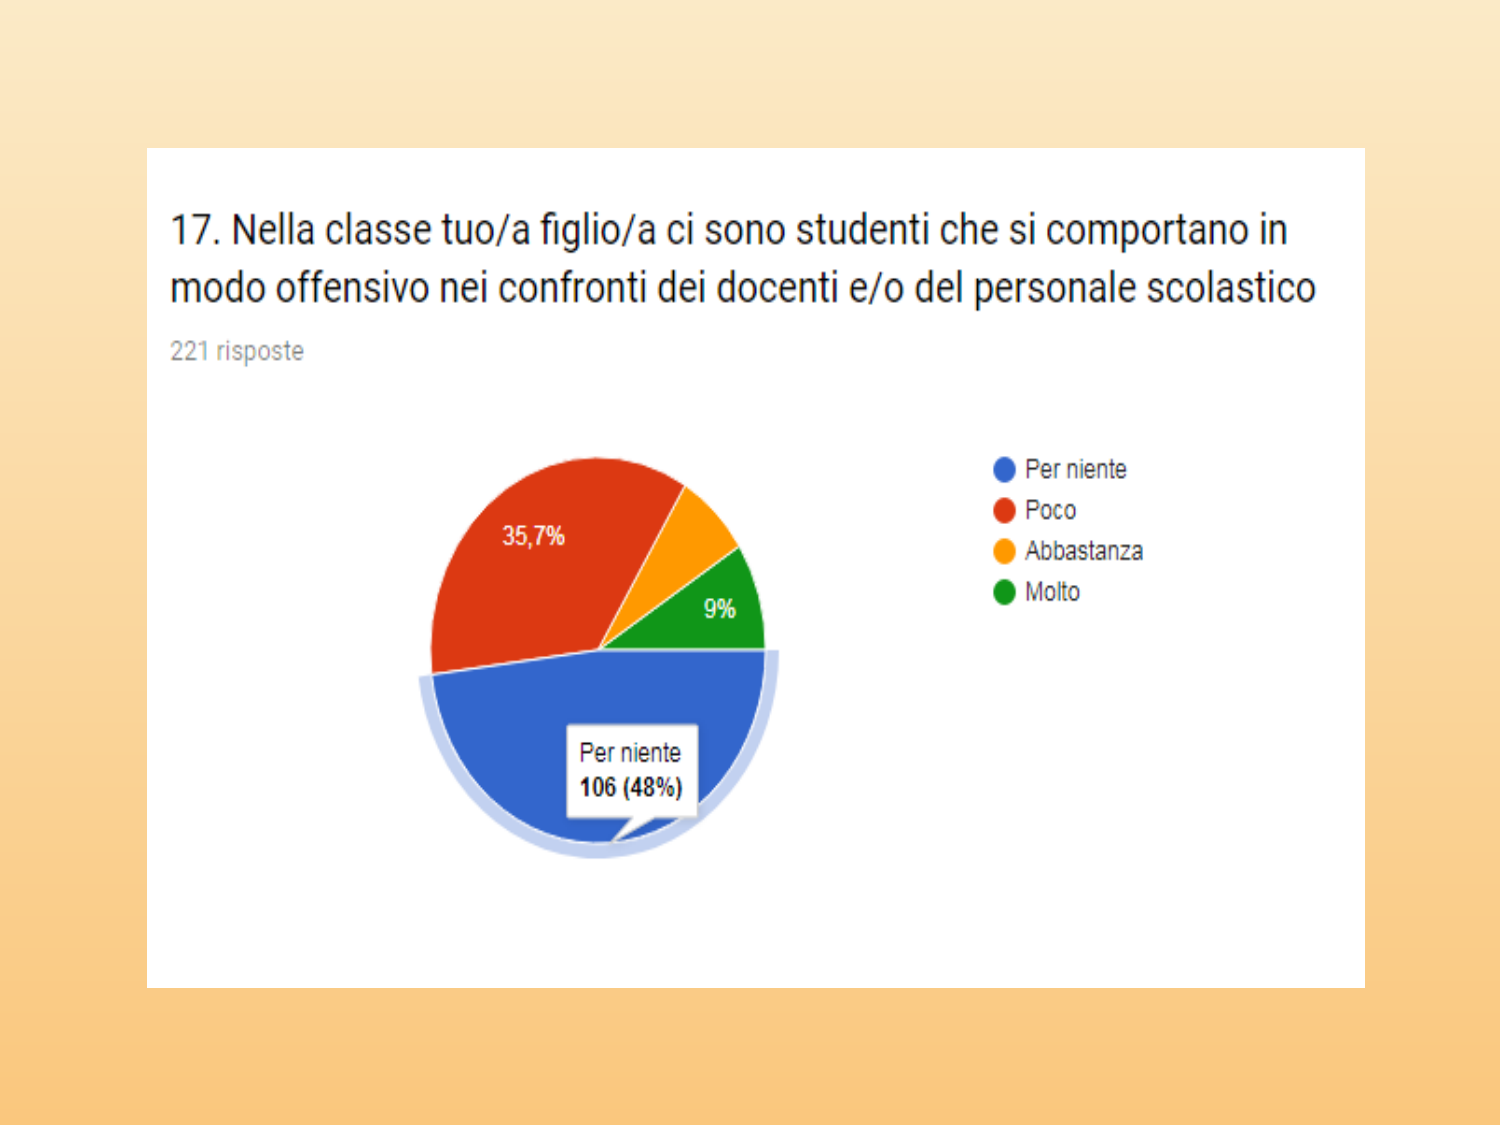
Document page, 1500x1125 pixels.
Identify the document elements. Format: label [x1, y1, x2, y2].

picture [147, 148, 1365, 988]
